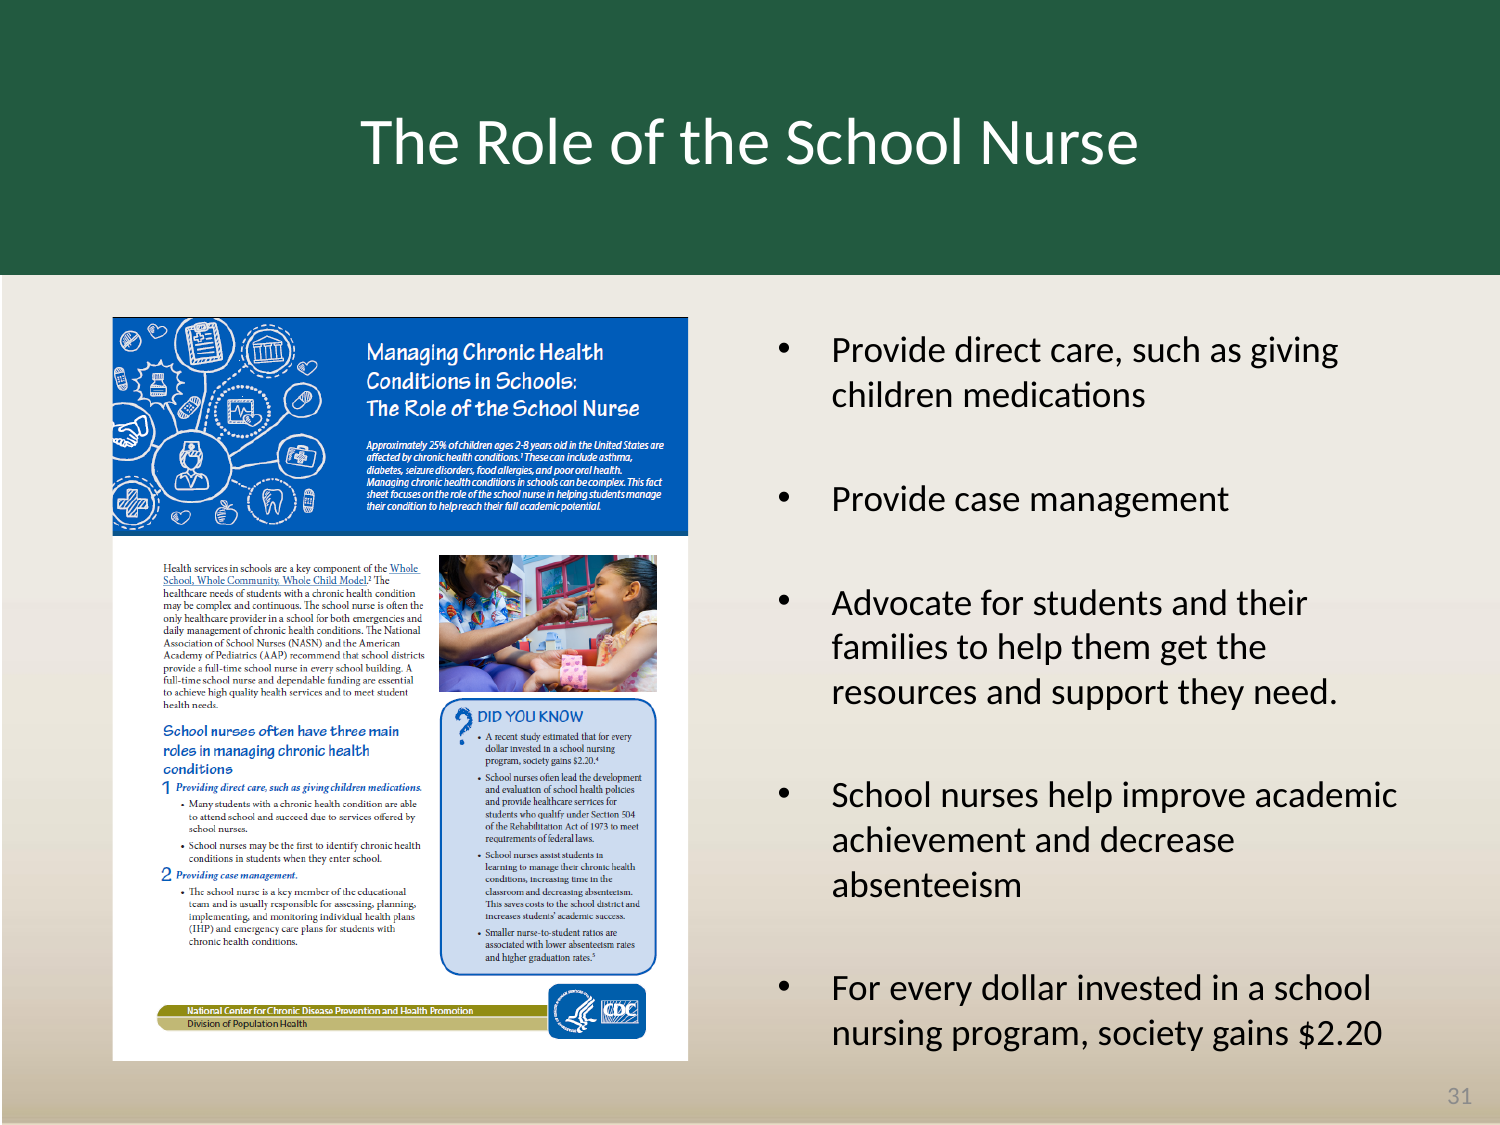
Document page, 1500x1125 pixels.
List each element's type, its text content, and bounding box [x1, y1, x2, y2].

slide_number 31 [1137, 1065, 1488, 1125]
picture [2, 275, 1500, 1125]
title The Role of the School Nurse [0, 0, 1500, 275]
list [112, 317, 689, 1061]
list Provide direct care, such as giving children medications Provide case management Advocate for students and their families to help them get the resources and support they need. School nurses help improve academic achievement and decrease absenteeism For every dollar invested in a school nursing program, society gains $2.20 [762, 318, 1425, 1061]
